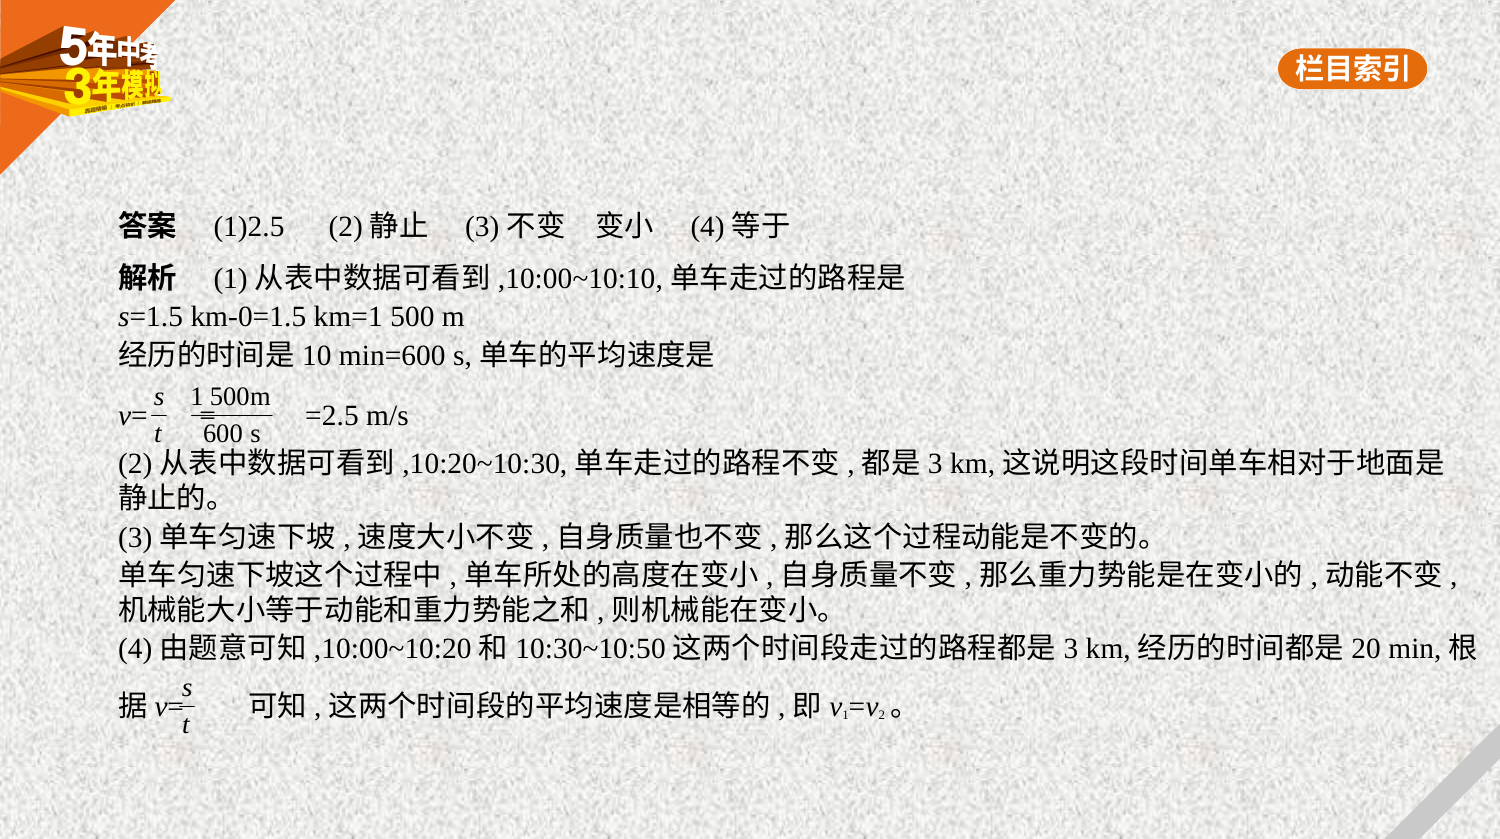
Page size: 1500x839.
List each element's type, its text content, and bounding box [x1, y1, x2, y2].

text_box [117, 258, 1483, 740]
picture [0, 0, 1500, 839]
text_box 答案 (1)2.5 (2)静止 (3)不变 变小 (4)等于 [118, 206, 1483, 243]
